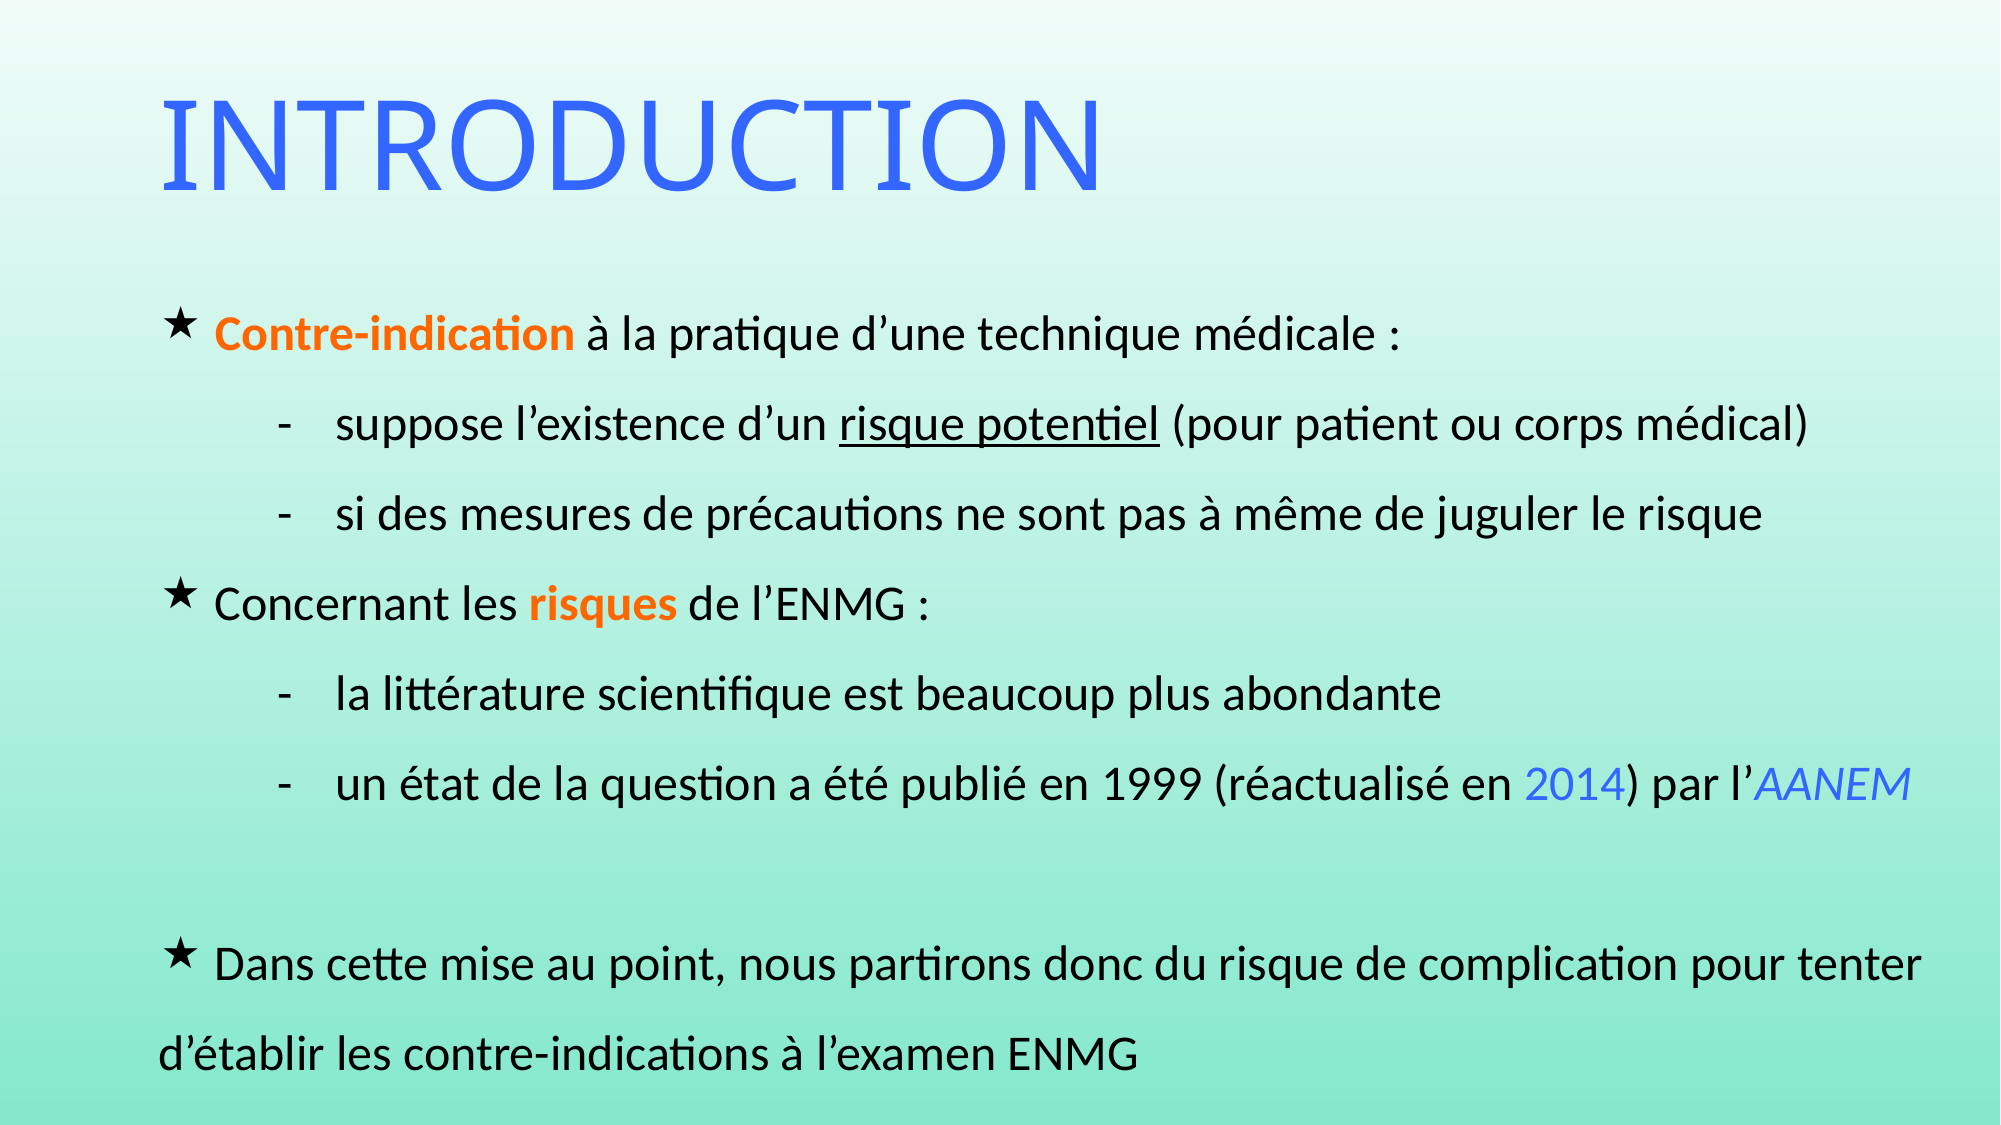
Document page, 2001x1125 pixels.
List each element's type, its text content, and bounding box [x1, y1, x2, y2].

text_box Contre-indication à la pratique d’une technique médicale : - suppose l’existence d’un risque potentiel (pour patient ou corps médical) - si des mesures de précautions ne sont pas à même de juguler le risque Concernant les risques de l’ENMG : - la littérature scientifique est beaucoup plus abondante - un état de la question a été publié en 1999 (réactualisé en 2014) par l’AANEM Dans cette mise au point, nous partirons donc du risque de complication pour tenter d’établir les contre-indications à l’examen ENMG [143, 263, 2000, 1088]
title Introduction [144, 34, 1860, 263]
